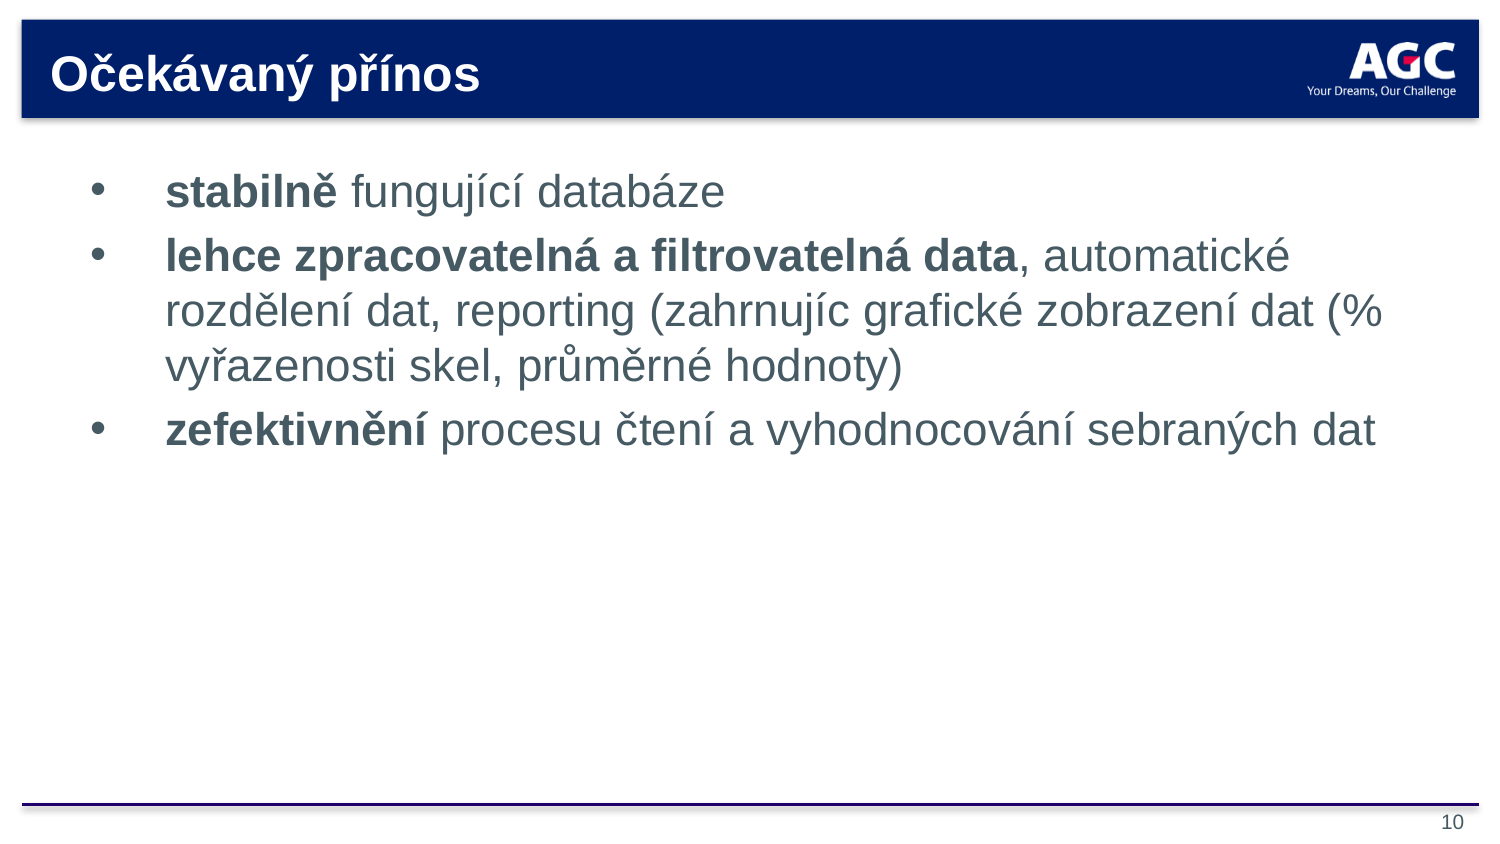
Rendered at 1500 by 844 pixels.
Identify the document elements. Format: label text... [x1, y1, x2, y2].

picture [1307, 42, 1456, 98]
title Očekávaný přínos [35, 33, 1276, 110]
slide_number 10 [1393, 806, 1479, 836]
text_box stabilně fungující databáze lehce zpracovatelná a filtrovatelná data, automatické rozdělení dat, reporting (zahrnujíc grafické zobrazení dat (% vyřazenosti skel, průměrné hodnoty) zefektivnění procesu čtení a vyhodnocování sebraných dat [74, 154, 1425, 777]
